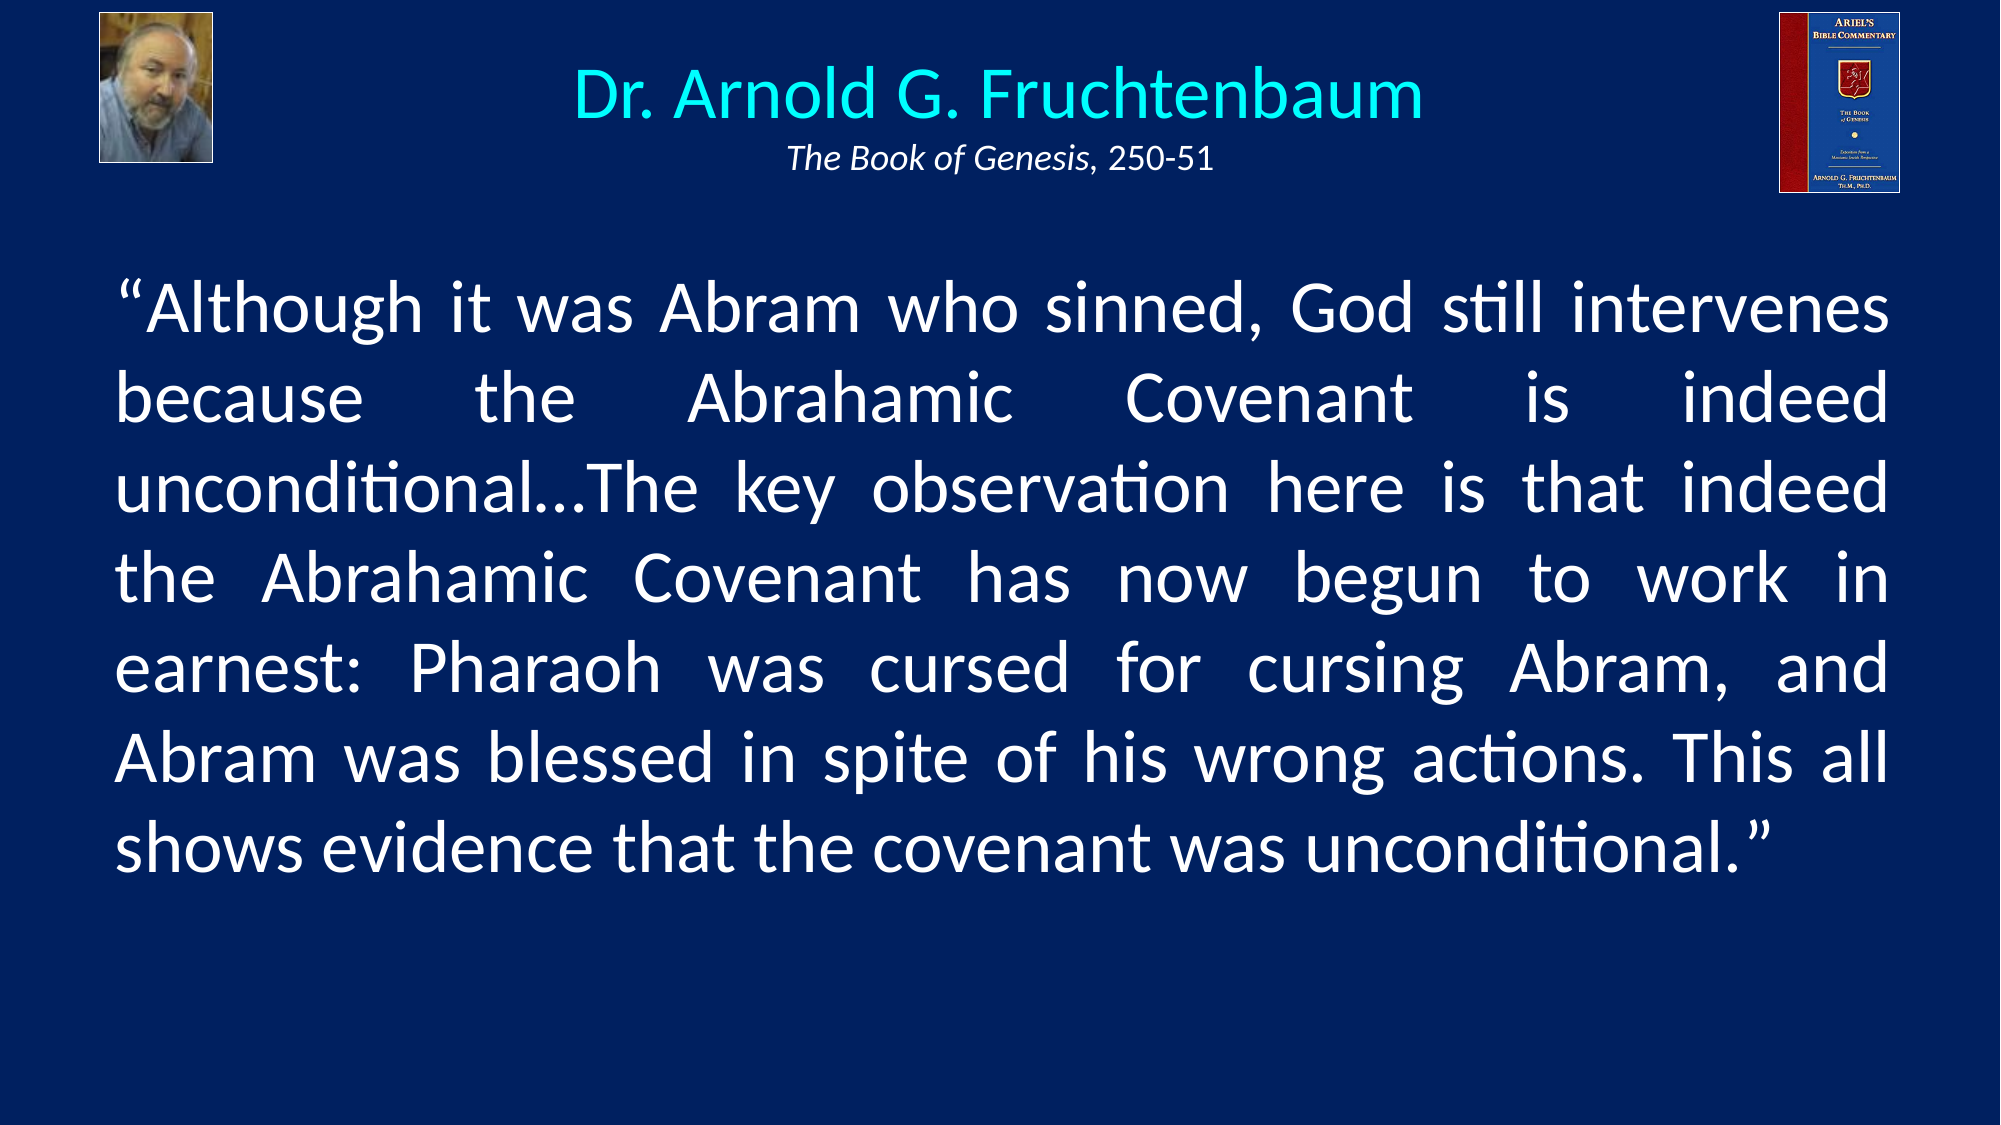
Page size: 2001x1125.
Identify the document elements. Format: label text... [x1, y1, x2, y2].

text_box Dr. Arnold G. Fruchtenbaum The Book of Genesis, 250-51 [554, 35, 1446, 186]
picture [99, 12, 213, 163]
picture [1779, 12, 1901, 193]
list “Although it was Abram who sinned, God still intervenes because the Abrahamic Covenant is indeed unconditional…The key observation here is that indeed the Abrahamic Covenant has now begun to work in earnest: Pharaoh was cursed for cursing Abram, and Abram was blessed in spite of his wrong actions. This all shows evidence that the covenant was unconditional.” [99, 249, 1908, 1038]
